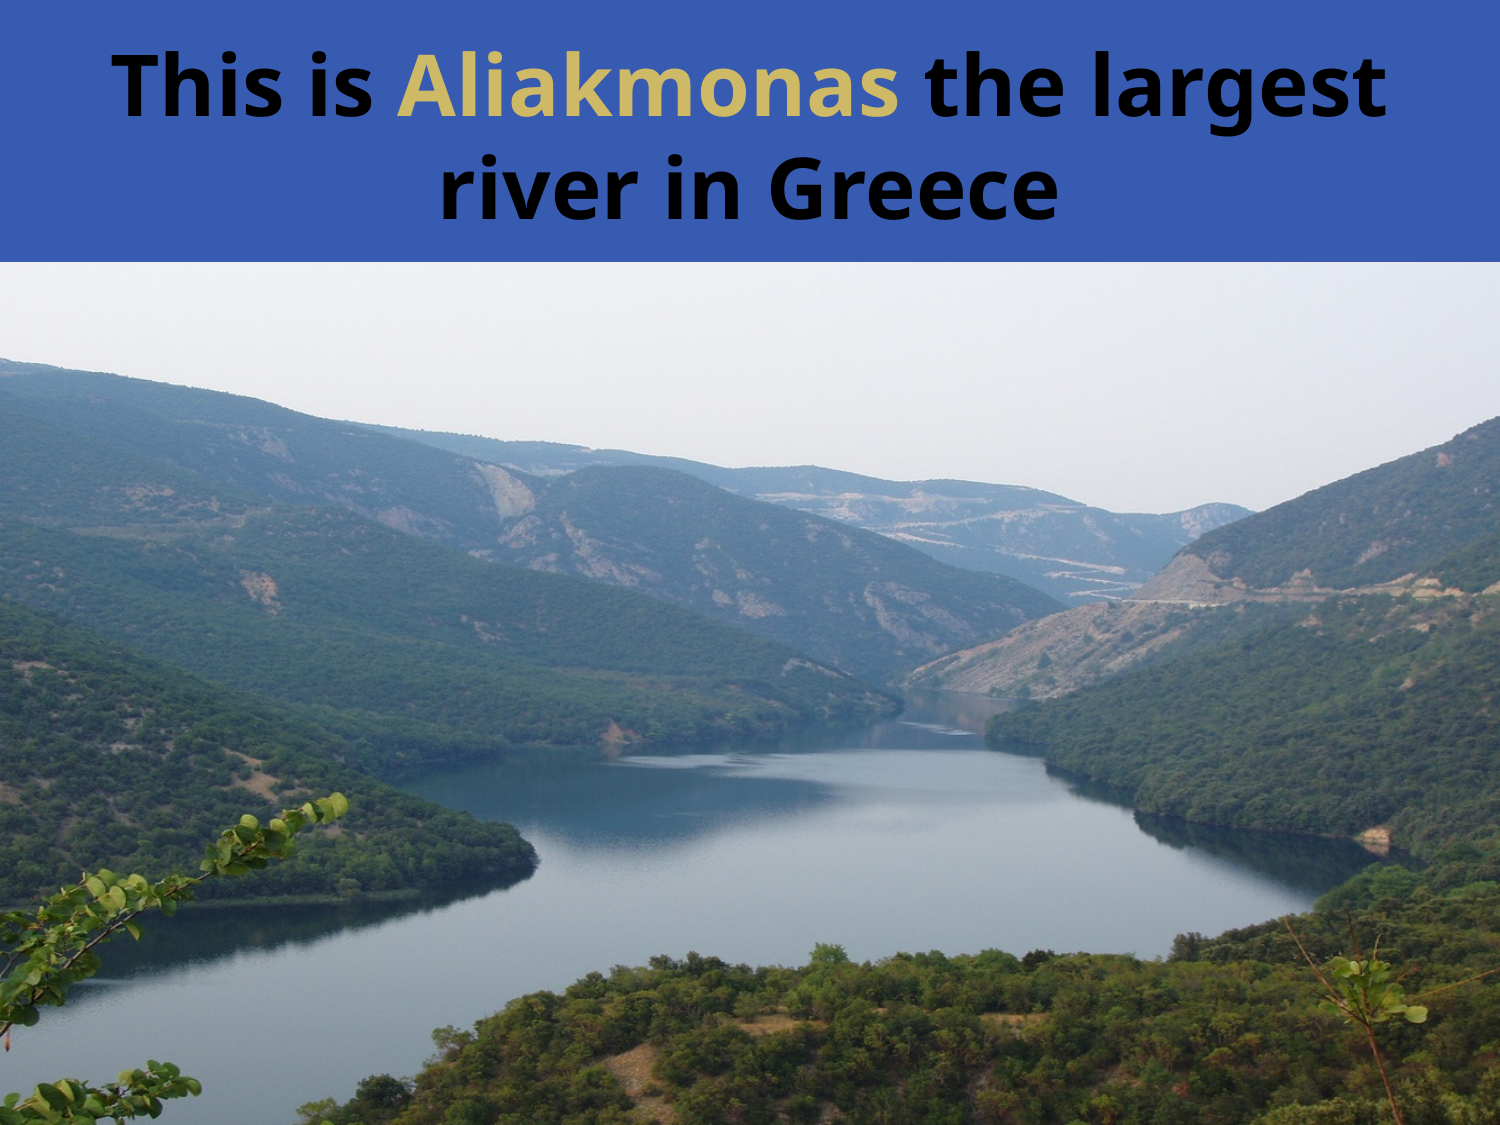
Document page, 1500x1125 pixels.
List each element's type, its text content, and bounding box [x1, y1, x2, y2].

title This is Aliakmonas the largest river in Greece [0, 0, 1500, 262]
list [0, 262, 1500, 1125]
